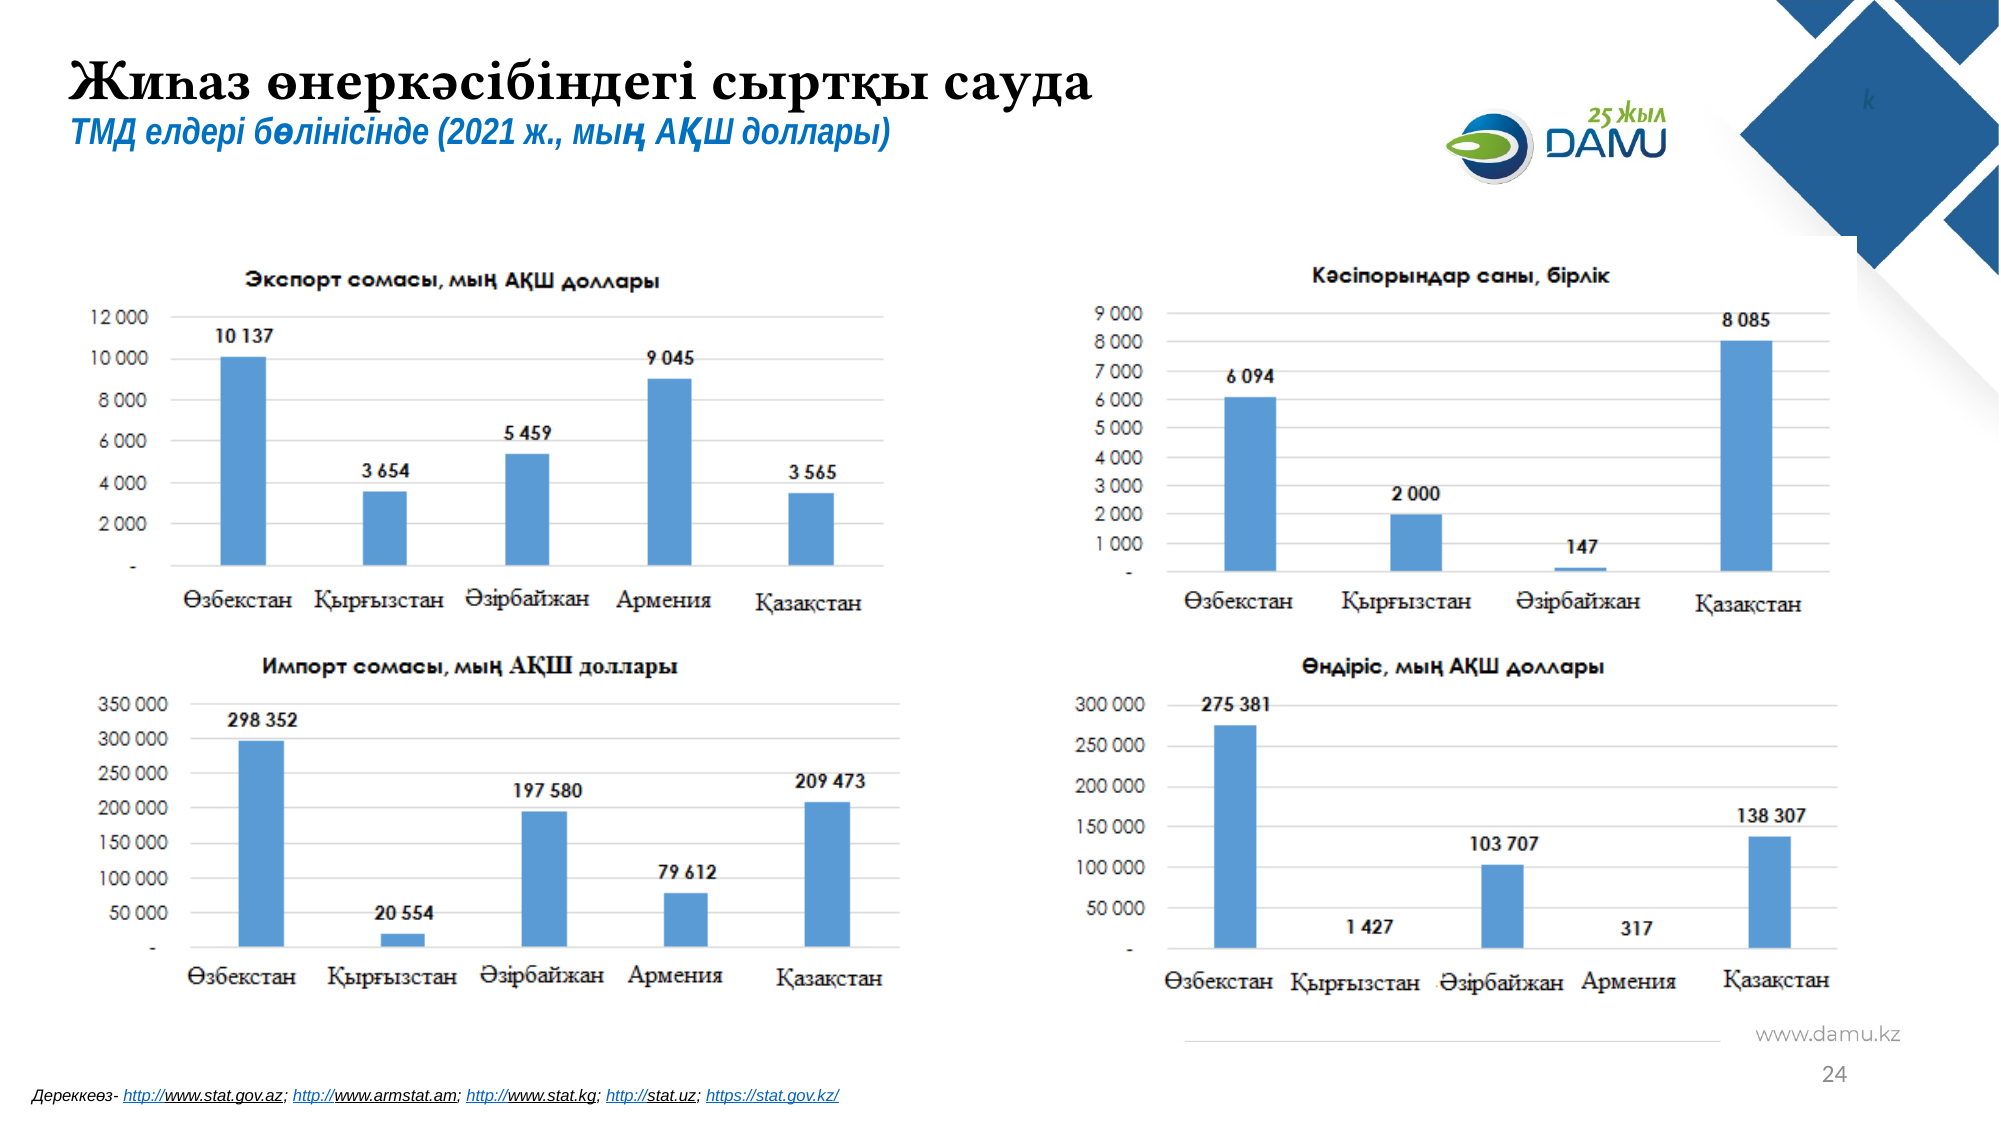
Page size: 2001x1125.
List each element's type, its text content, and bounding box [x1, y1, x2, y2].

picture [1, 0, 1999, 1125]
title Жиһаз өнеркәсібіндегі сыртқы сауда ТМД елдері бөлінісінде (2021 ж., мың АҚШ доллары) [54, 36, 1327, 167]
text_box Дереккеөз- http://www.stat.gov.az; http://www.armstat.am; http://www.stat.kg; http://stat.uz; https://stat.gov.kz/ [17, 1077, 854, 1125]
slide_number 24 [1412, 1042, 1863, 1103]
